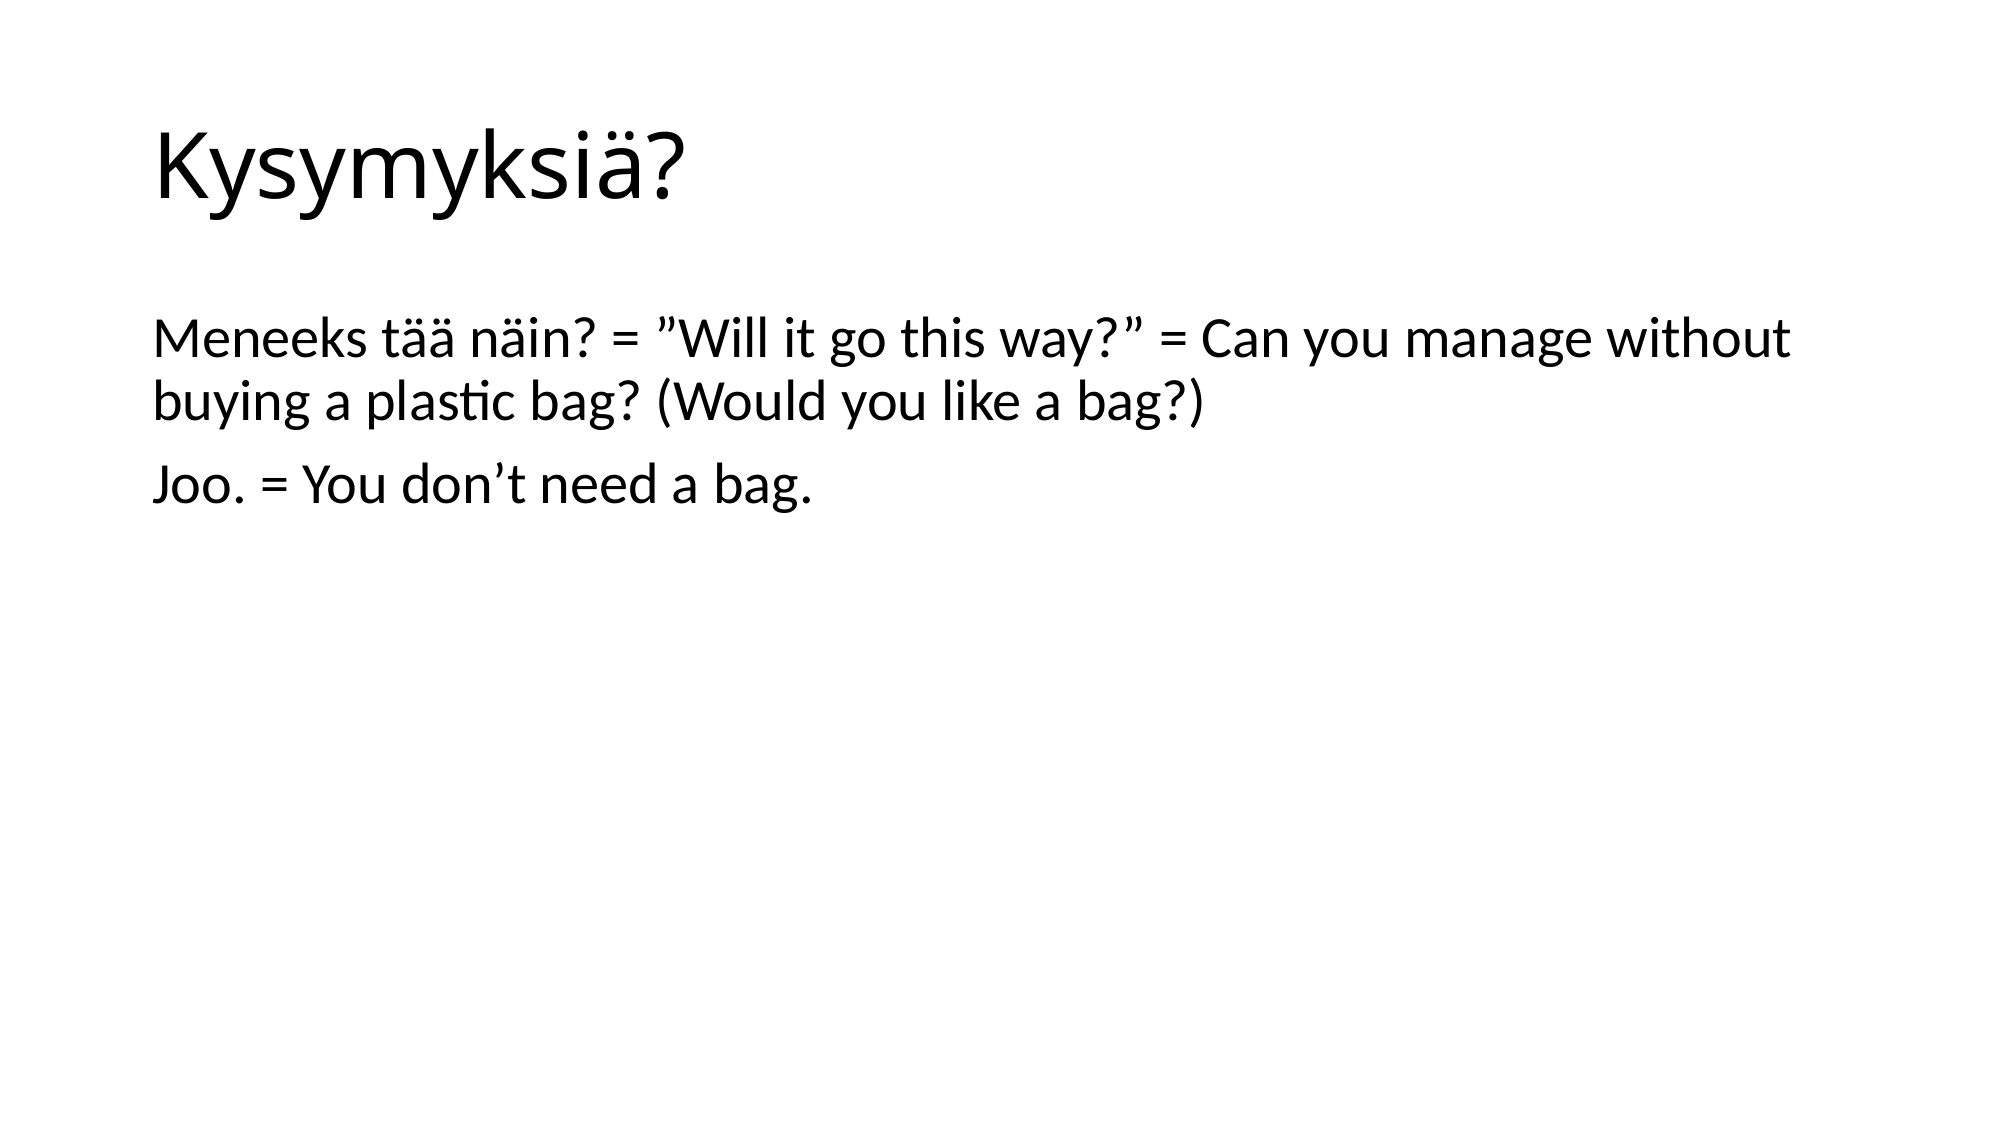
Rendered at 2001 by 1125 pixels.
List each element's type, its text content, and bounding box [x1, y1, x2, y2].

title Kysymyksiä? [137, 59, 1863, 278]
list Meneeks tää näin? = ”Will it go this way?” = Can you manage without buying a plastic bag? (Would you like a bag?) Joo. = You don’t need a bag. [137, 299, 1863, 1014]
